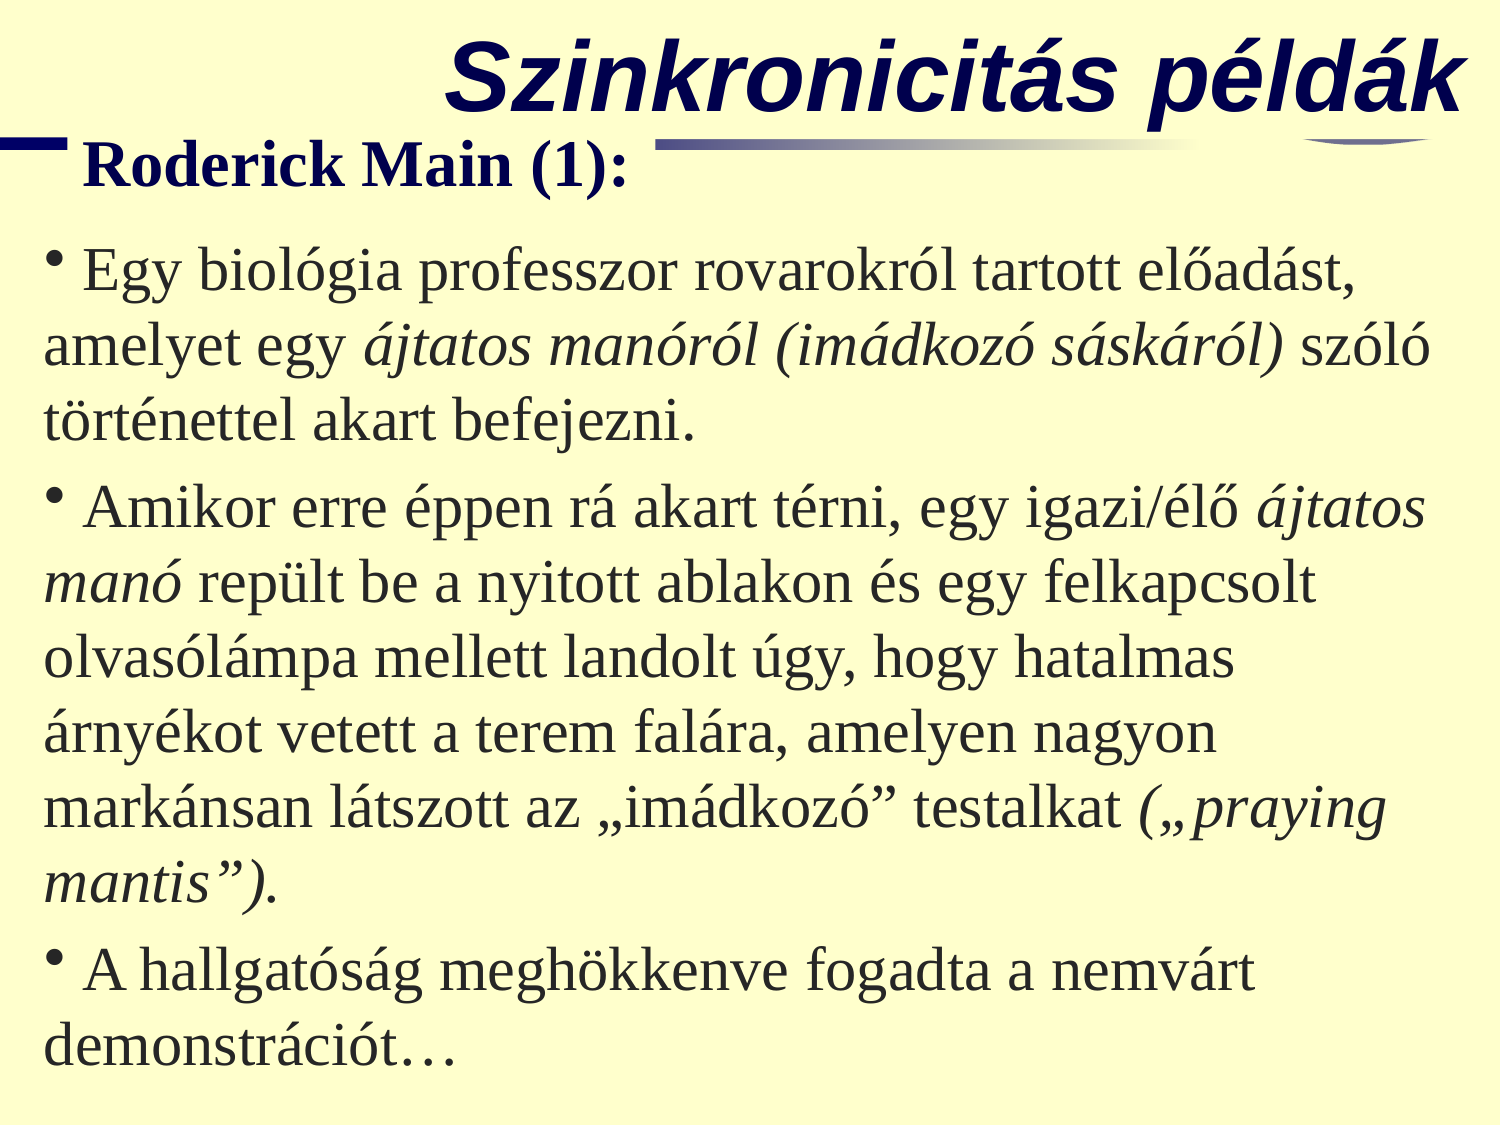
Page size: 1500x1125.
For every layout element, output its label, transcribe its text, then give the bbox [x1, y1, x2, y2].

text_box Egy biológia professzor rovarokról tartott előadást, amelyet egy ájtatos manóról (imádkozó sáskáról) szóló történettel akart befejezni. Amikor erre éppen rá akart térni, egy igazi/élő ájtatos manó repült be a nyitott ablakon és egy felkapcsolt olvasólámpa mellett landolt úgy, hogy hatalmas árnyékot vetett a terem falára, amelyen nagyon markánsan látszott az „imádkozó” testalkat („praying mantis”). A hallgatóság meghökkenve fogadta a nemvárt demonstrációt… [0, 220, 1471, 1085]
text_box Roderick Main (1): [67, 112, 656, 207]
text_box Szinkronicitás példák [429, 4, 1500, 140]
